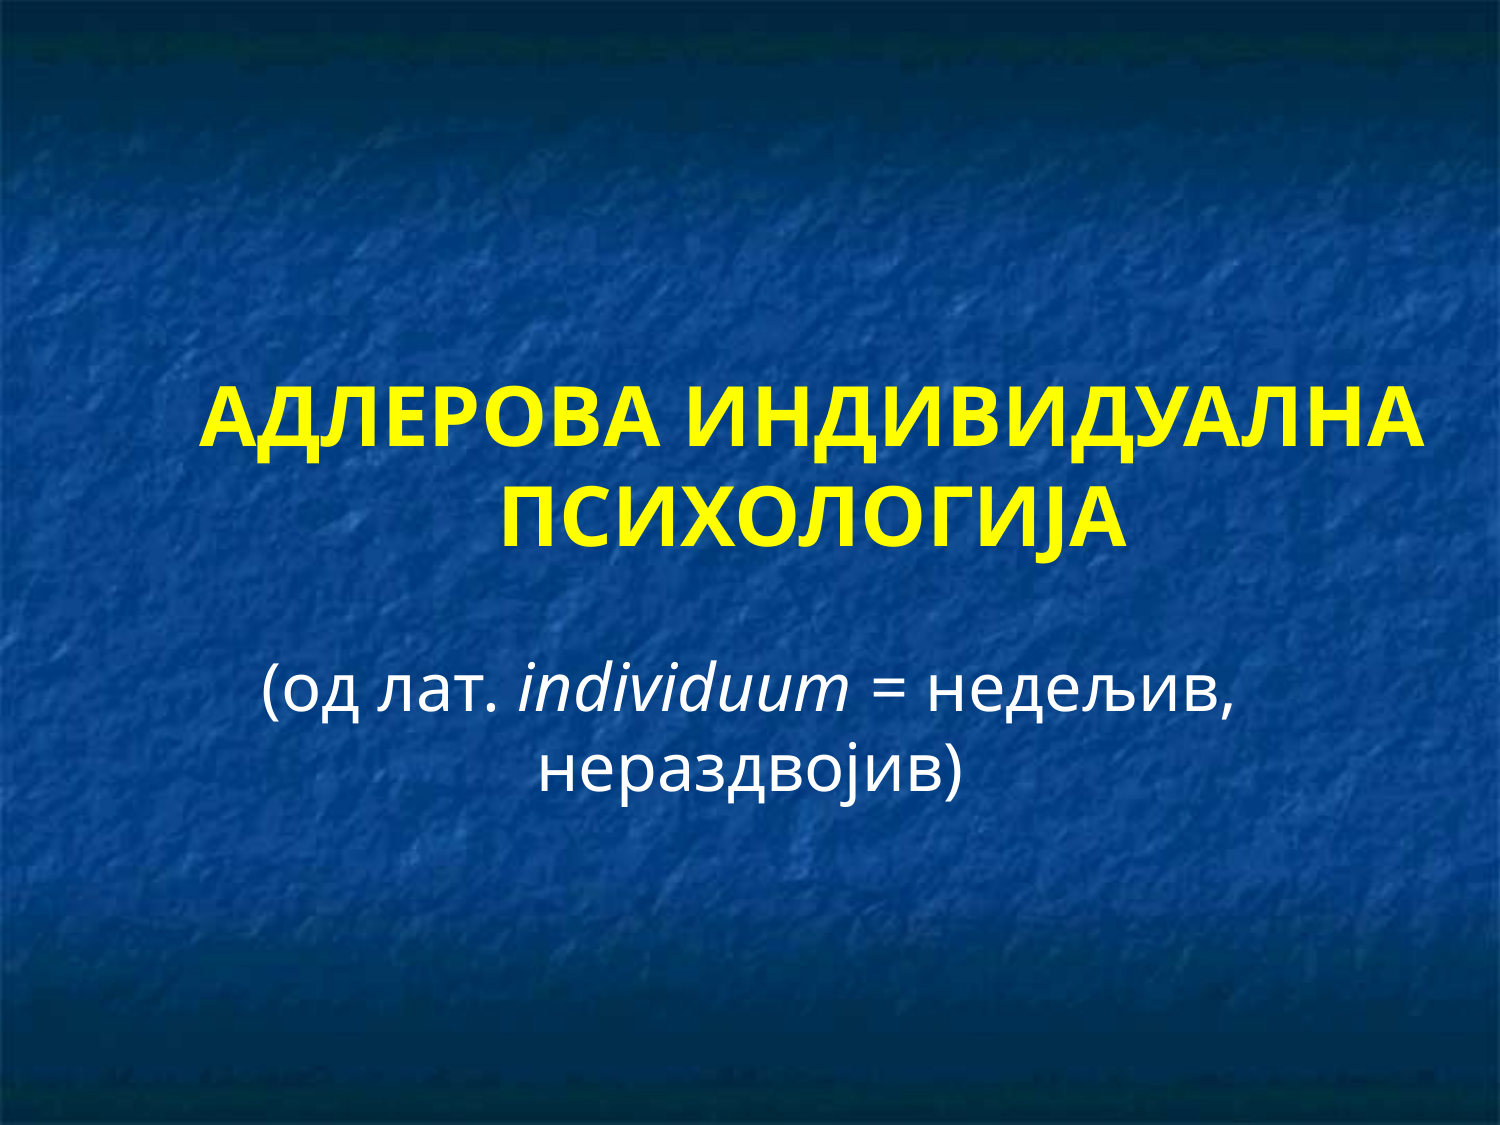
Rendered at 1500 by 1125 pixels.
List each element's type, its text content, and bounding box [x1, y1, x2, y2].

text_box (од лат. individuum = недељив, нераздвојив) [224, 637, 1275, 925]
text_box АДЛЕРОВА ИНДИВИДУАЛНА ПСИХОЛОГИЈА [174, 305, 1450, 621]
picture [0, 0, 1500, 1125]
